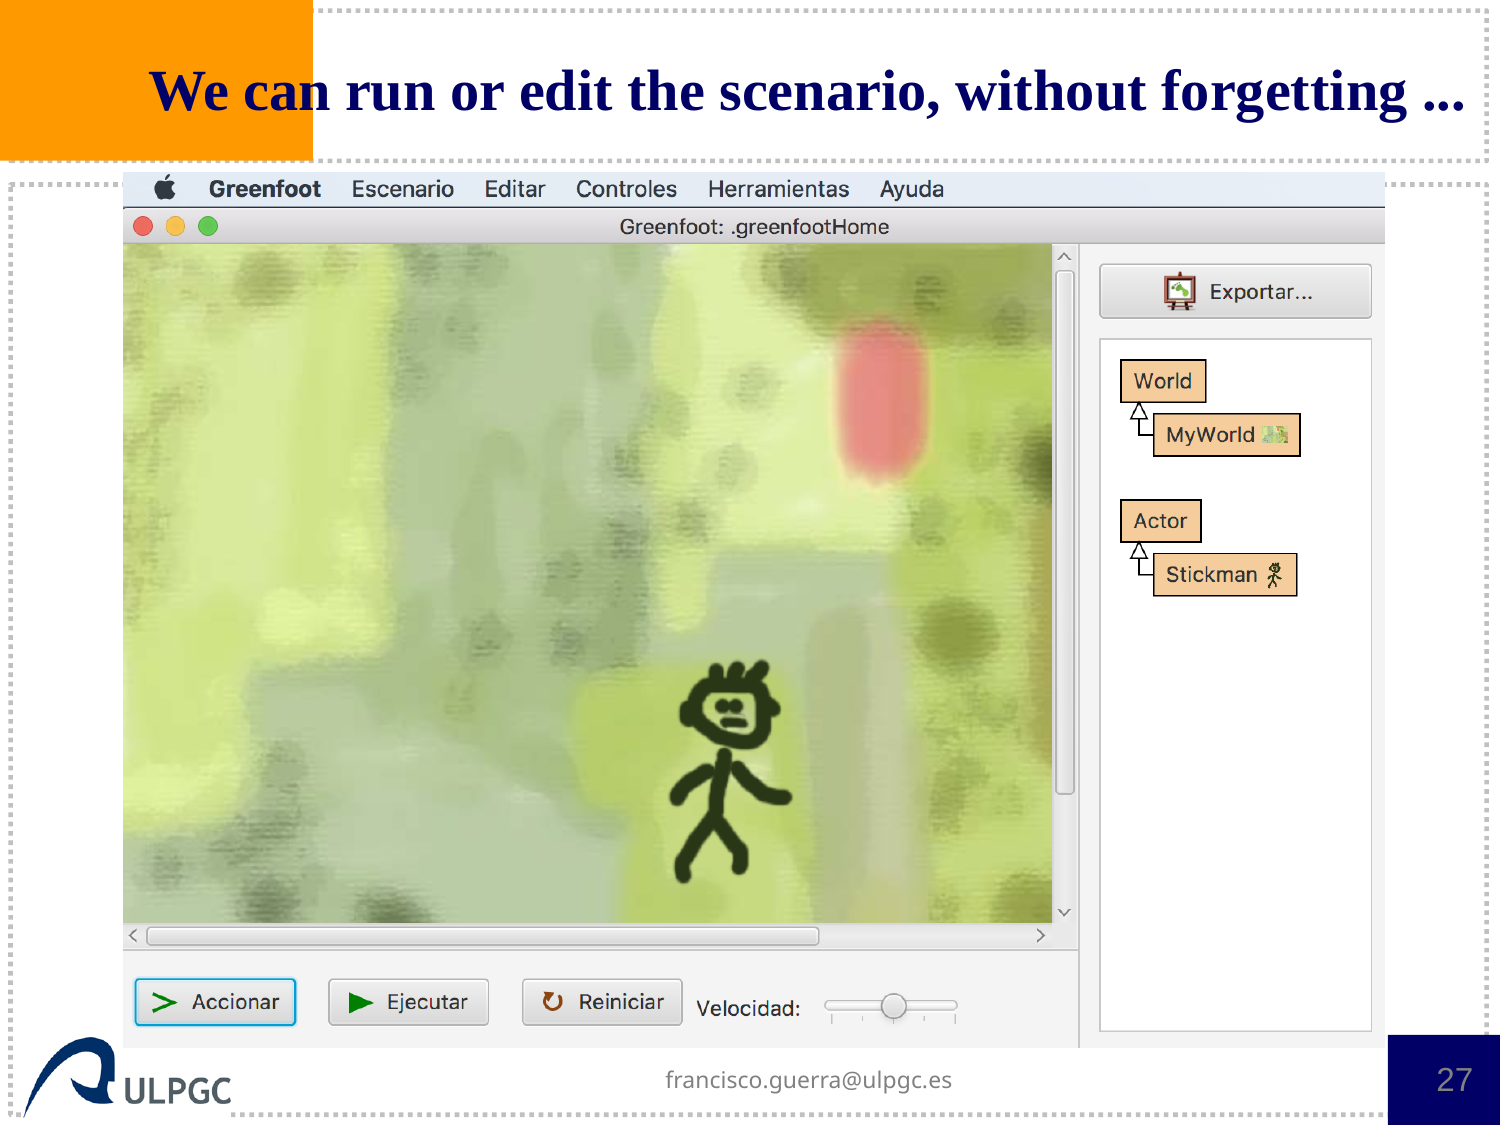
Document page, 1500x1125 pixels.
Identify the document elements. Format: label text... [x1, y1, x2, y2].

title We can run or edit the scenario, without forgetting ... [32, 13, 1483, 162]
picture [23, 172, 1385, 1118]
